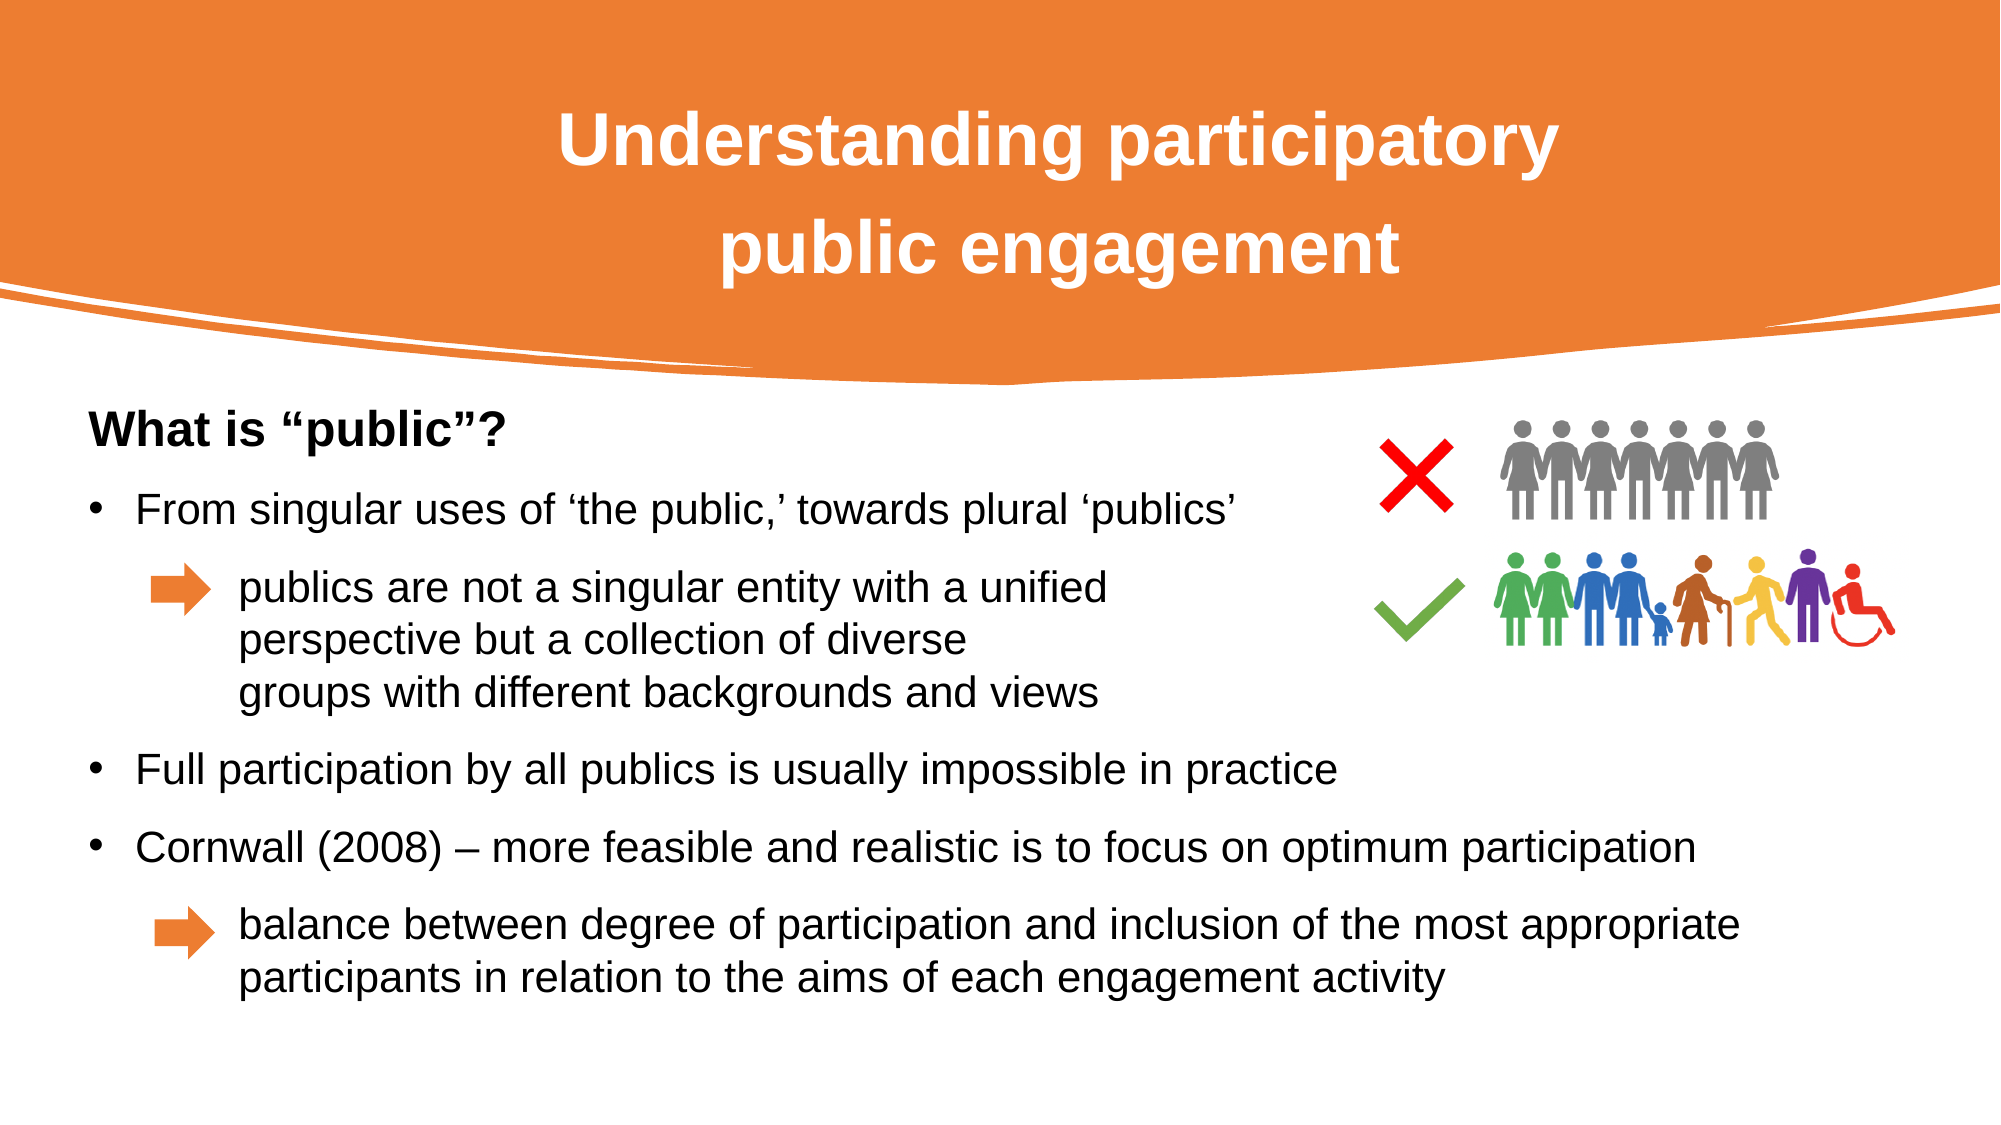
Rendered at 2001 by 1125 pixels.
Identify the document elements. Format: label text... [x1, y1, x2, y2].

picture [1371, 562, 1467, 657]
text_box [153, 903, 217, 963]
text_box [1785, 286, 2000, 325]
text_box [0, 283, 699, 365]
text_box [149, 560, 213, 619]
picture [1470, 404, 1909, 670]
text_box [0, 0, 2000, 386]
text_box [0, 298, 2000, 1125]
text_box What is “public”? From singular uses of ‘the public,’ towards plural ‘publics’ publics are not a singular entity with a unified a unified perspective but a collection of diverse individuals and groups with different backgrounds and views Full participation by all publics is usually impossible in practice Cornwall (2008) – more feasible and realistic is to focus on optimum participation balance between degree of participation and inclusion of the most appropriate participants in relation to the aims of each engagement activity [73, 388, 1918, 1009]
title Understanding participatory public engagement [452, 64, 1668, 283]
picture [1365, 425, 1467, 526]
